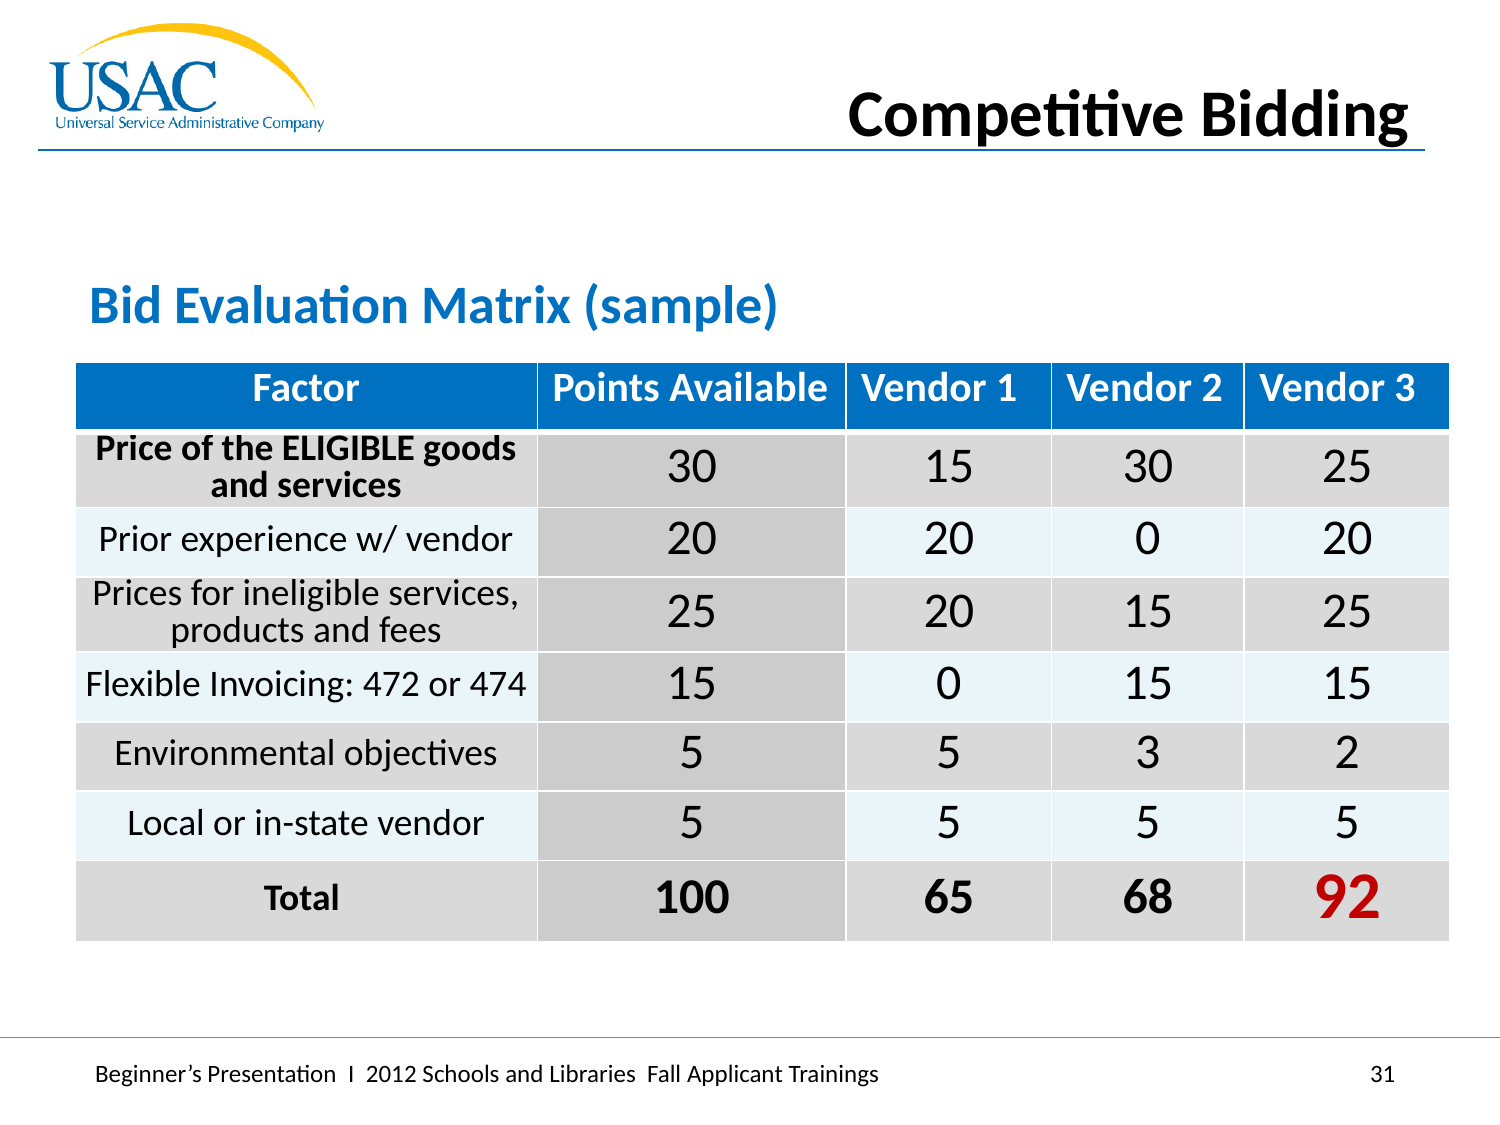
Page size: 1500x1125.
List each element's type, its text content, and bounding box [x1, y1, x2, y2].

table_cell 92 [1245, 861, 1449, 941]
table_cell 3 [1052, 723, 1243, 790]
table_cell 5 [847, 792, 1051, 860]
table_header Vendor 3 [1245, 363, 1449, 429]
table_header Points Available [538, 363, 845, 429]
table_cell 25 [1245, 578, 1449, 651]
table_cell 2 [1245, 723, 1449, 790]
list Competitive Bidding [412, 62, 1425, 150]
table_cell Environmental objectives [76, 723, 537, 790]
table_cell 25 [1245, 435, 1449, 507]
table_cell Total [76, 861, 537, 941]
table_cell Local or in-state vendor [76, 792, 537, 860]
table_cell Prior experience w/ vendor [76, 508, 537, 576]
list Bid Evaluation Matrix (sample) [75, 262, 1425, 362]
table_header Vendor 1 [847, 363, 1051, 429]
table_cell Prices for ineligible services, products and fees [76, 578, 537, 651]
table_cell 15 [1052, 578, 1243, 651]
table_cell 5 [538, 792, 845, 860]
table_header Vendor 2 [1052, 363, 1243, 429]
table_cell 5 [538, 723, 845, 790]
table_cell 65 [847, 861, 1051, 941]
table_cell 20 [538, 508, 845, 576]
table_cell 20 [1245, 508, 1449, 576]
table_cell Price of the ELIGIBLE goods and services [76, 435, 537, 507]
table_cell 25 [538, 578, 845, 651]
table_cell 20 [847, 508, 1051, 576]
table_cell 30 [538, 435, 845, 507]
picture [24, 0, 350, 157]
table_cell 20 [847, 578, 1051, 651]
table_header Factor [76, 363, 537, 429]
table_cell 0 [1052, 508, 1243, 576]
table_cell 15 [1245, 653, 1449, 721]
table_cell 15 [538, 653, 845, 721]
table_cell 5 [847, 723, 1051, 790]
table_cell 30 [1052, 435, 1243, 507]
table_cell 15 [1052, 653, 1243, 721]
table_cell Flexible Invoicing: 472 or 474 [76, 653, 537, 721]
table_cell 0 [847, 653, 1051, 721]
table_cell 68 [1052, 861, 1243, 941]
table_cell 5 [1245, 792, 1449, 860]
table_cell 15 [847, 435, 1051, 507]
table_cell 100 [538, 861, 845, 941]
table_cell 5 [1052, 792, 1243, 860]
